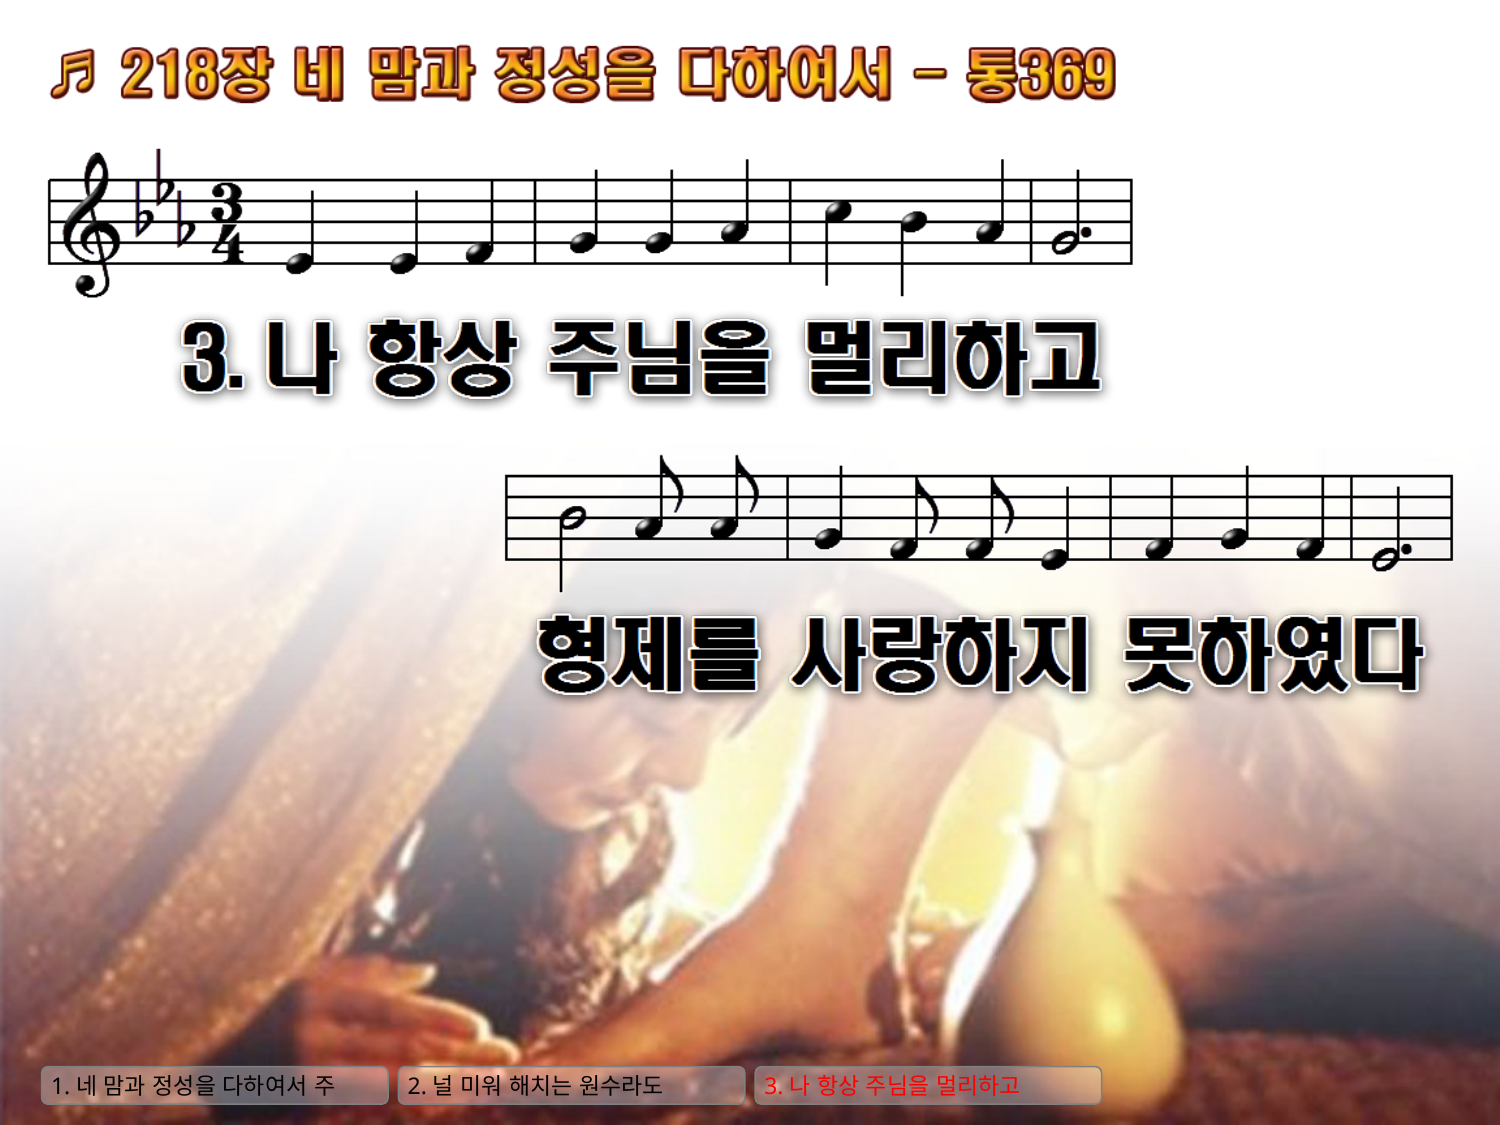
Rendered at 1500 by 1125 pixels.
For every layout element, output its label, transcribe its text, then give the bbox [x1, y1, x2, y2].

text_box 3.나 항상 주님을 멀리하고 [755, 1066, 1102, 1105]
text_box 2.널 미워 해치는 원수라도 [398, 1066, 745, 1105]
picture [0, 0, 1500, 1125]
text_box 1.네 맘과 정성을 다하여서 주 [41, 1066, 389, 1105]
